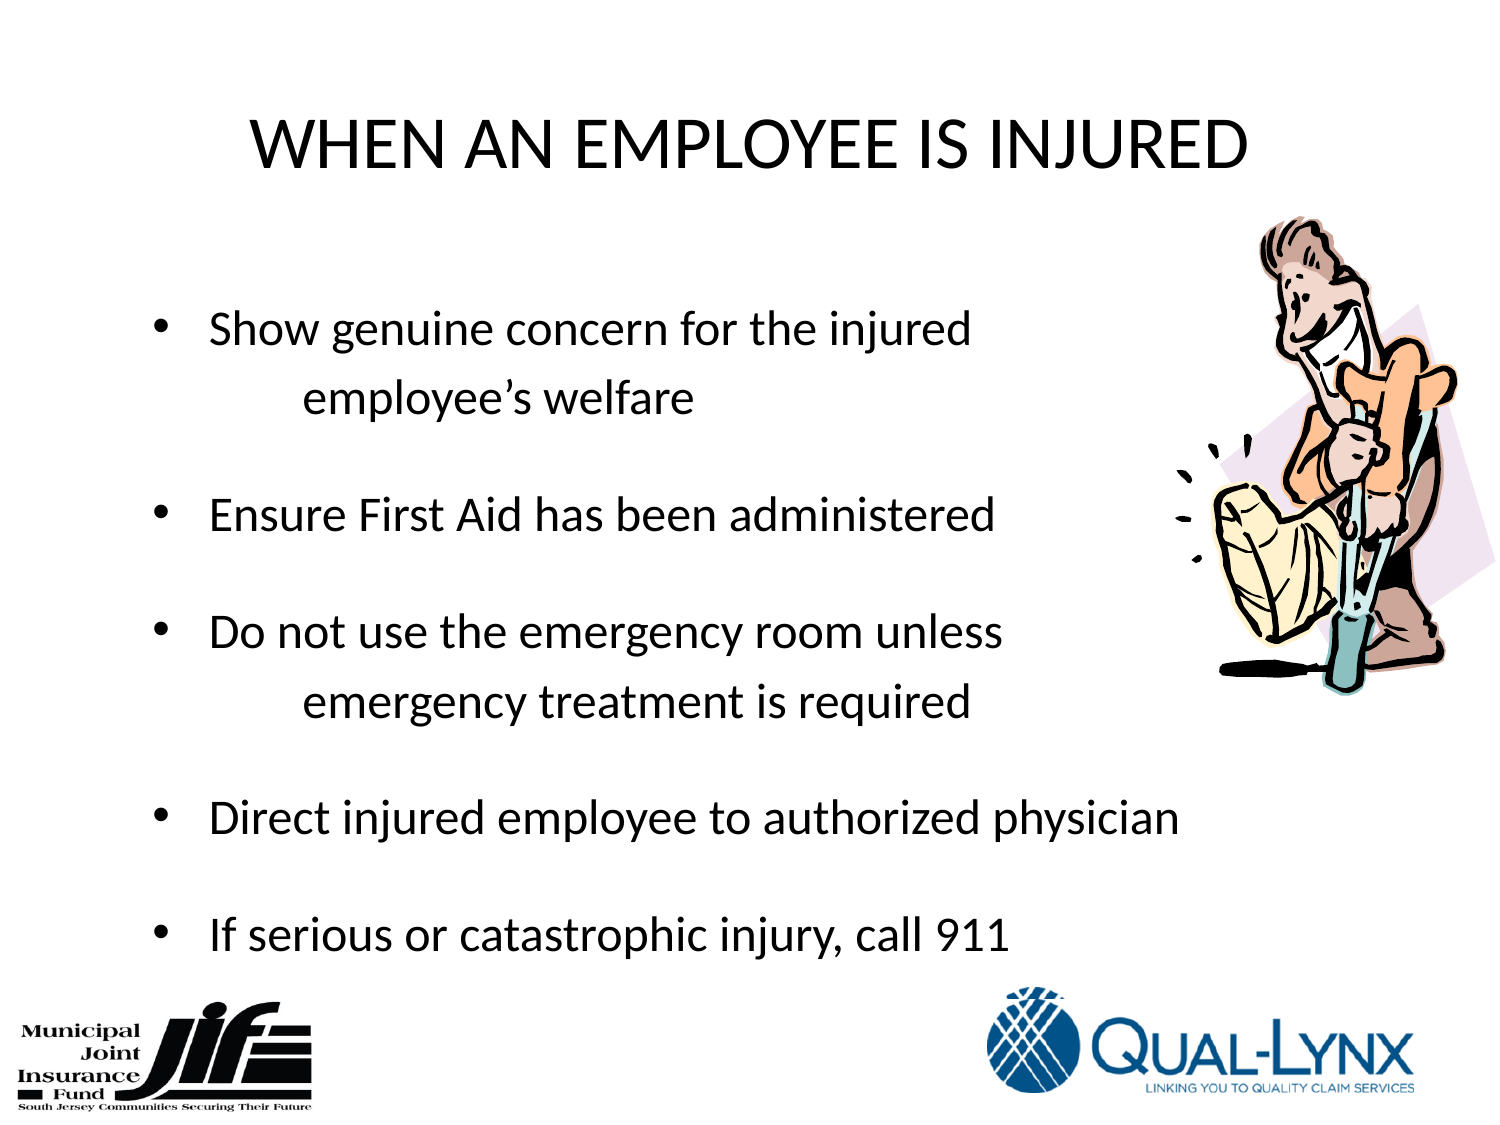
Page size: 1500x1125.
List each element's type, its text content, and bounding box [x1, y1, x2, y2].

picture [987, 987, 1414, 1093]
picture [15, 999, 313, 1113]
title WHEN AN EMPLOYEE IS INJURED [75, 45, 1425, 233]
picture [1174, 212, 1500, 701]
list Show genuine concern for the injured employee’s welfare Ensure First Aid has been administered Do not use the emergency room unless emergency treatment is required Direct injured employee to authorized physician If serious or catastrophic injury, call 911 [137, 287, 1300, 1025]
slide_number 42 [1074, 1042, 1425, 1103]
